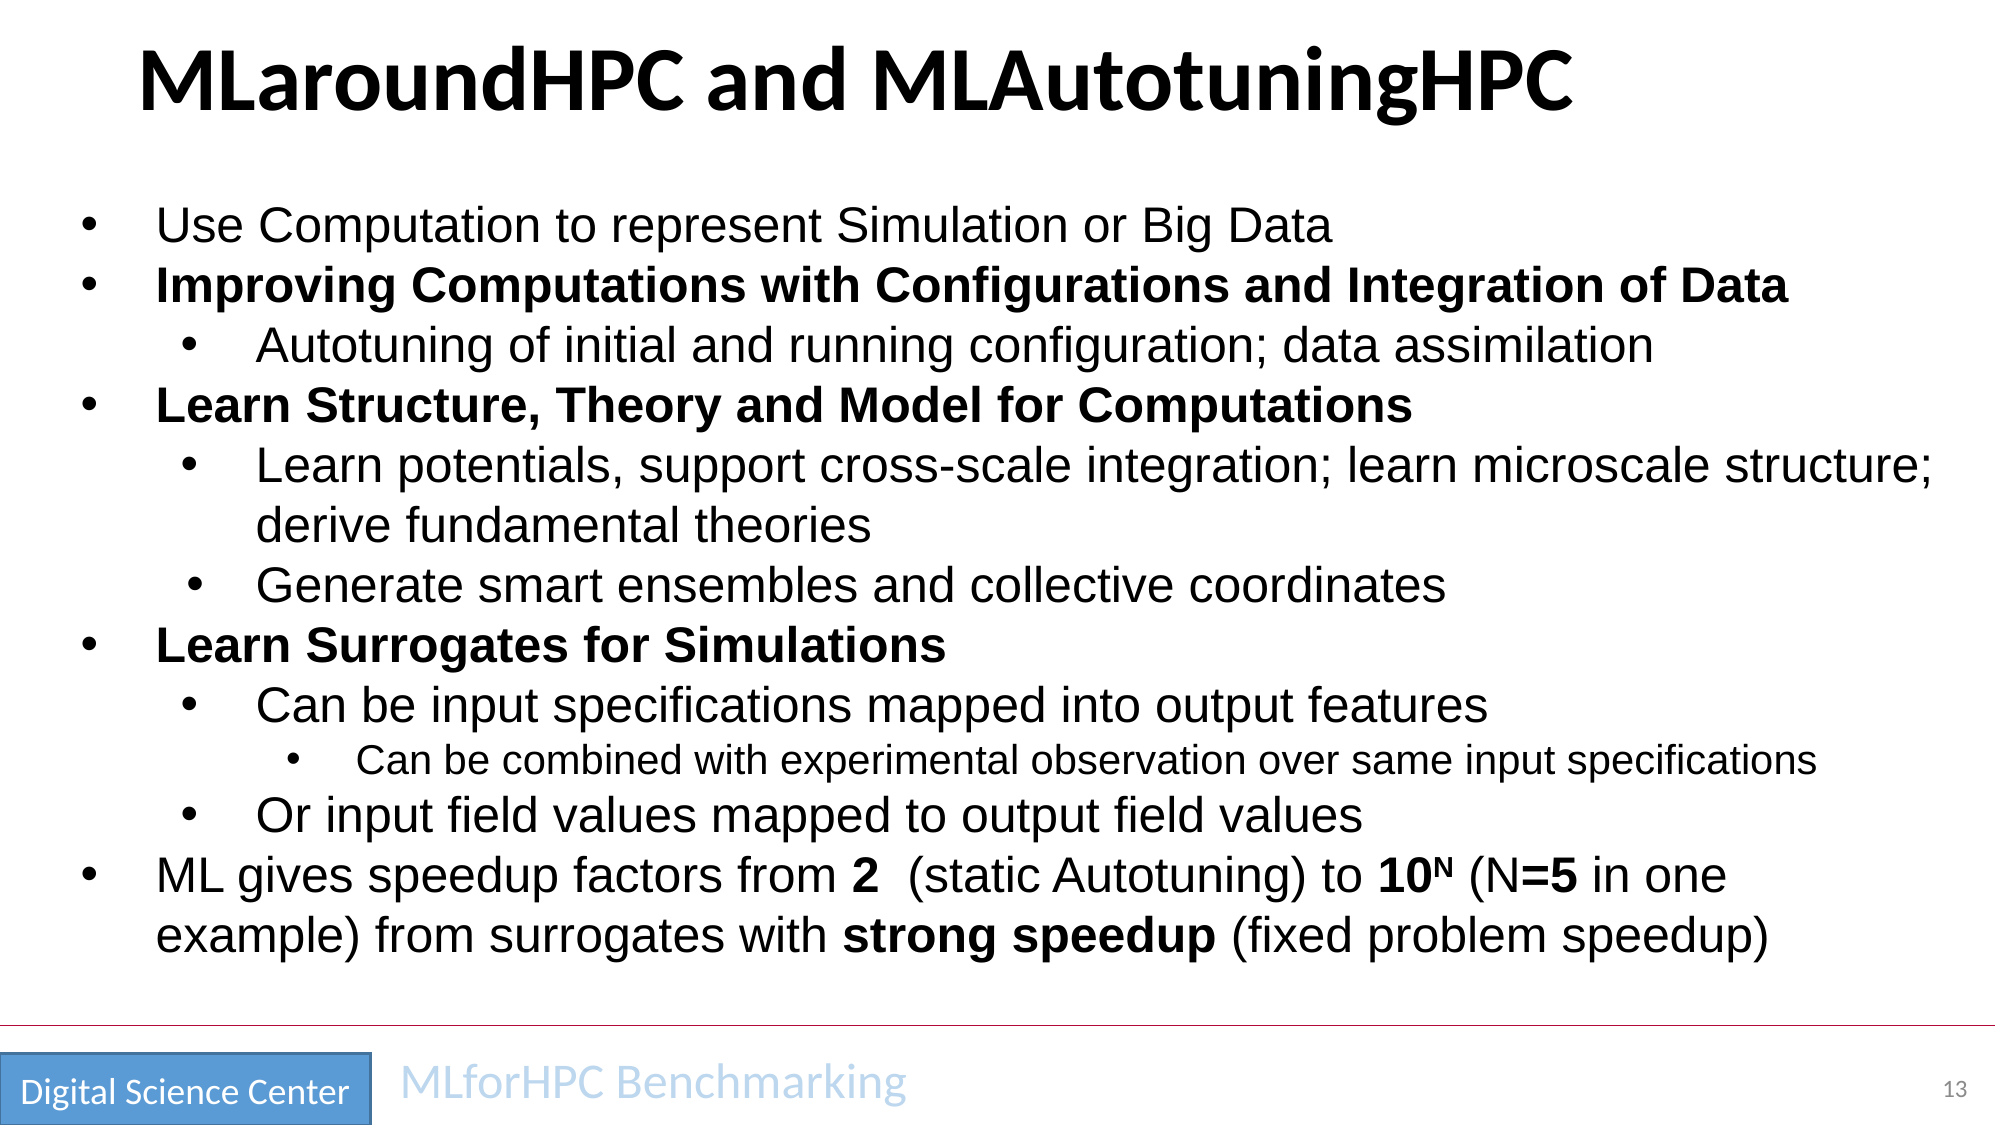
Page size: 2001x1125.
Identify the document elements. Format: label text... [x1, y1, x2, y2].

title MLaroundHPC and MLAutotuningHPC [122, 4, 1848, 158]
list Use Computation to represent Simulation or Big Data Improving Computations with Configurations and Integration of Data Autotuning of initial and running configuration; data assimilation Learn Structure, Theory and Model for Computations Learn potentials, support cross-scale integration; learn microscale structure; derive fundamental theories Generate smart ensembles and collective coordinates Learn Surrogates for Simulations Can be input specifications mapped into output features Can be combined with experimental observation over same input specifications Or input field values mapped to output field values ML gives speedup factors from 2 (static Autotuning) to 10N (N=5 in one example) from surrogates with strong speedup (fixed problem speedup) [40, 185, 1951, 1001]
slide_number 13 [1803, 1057, 1983, 1118]
